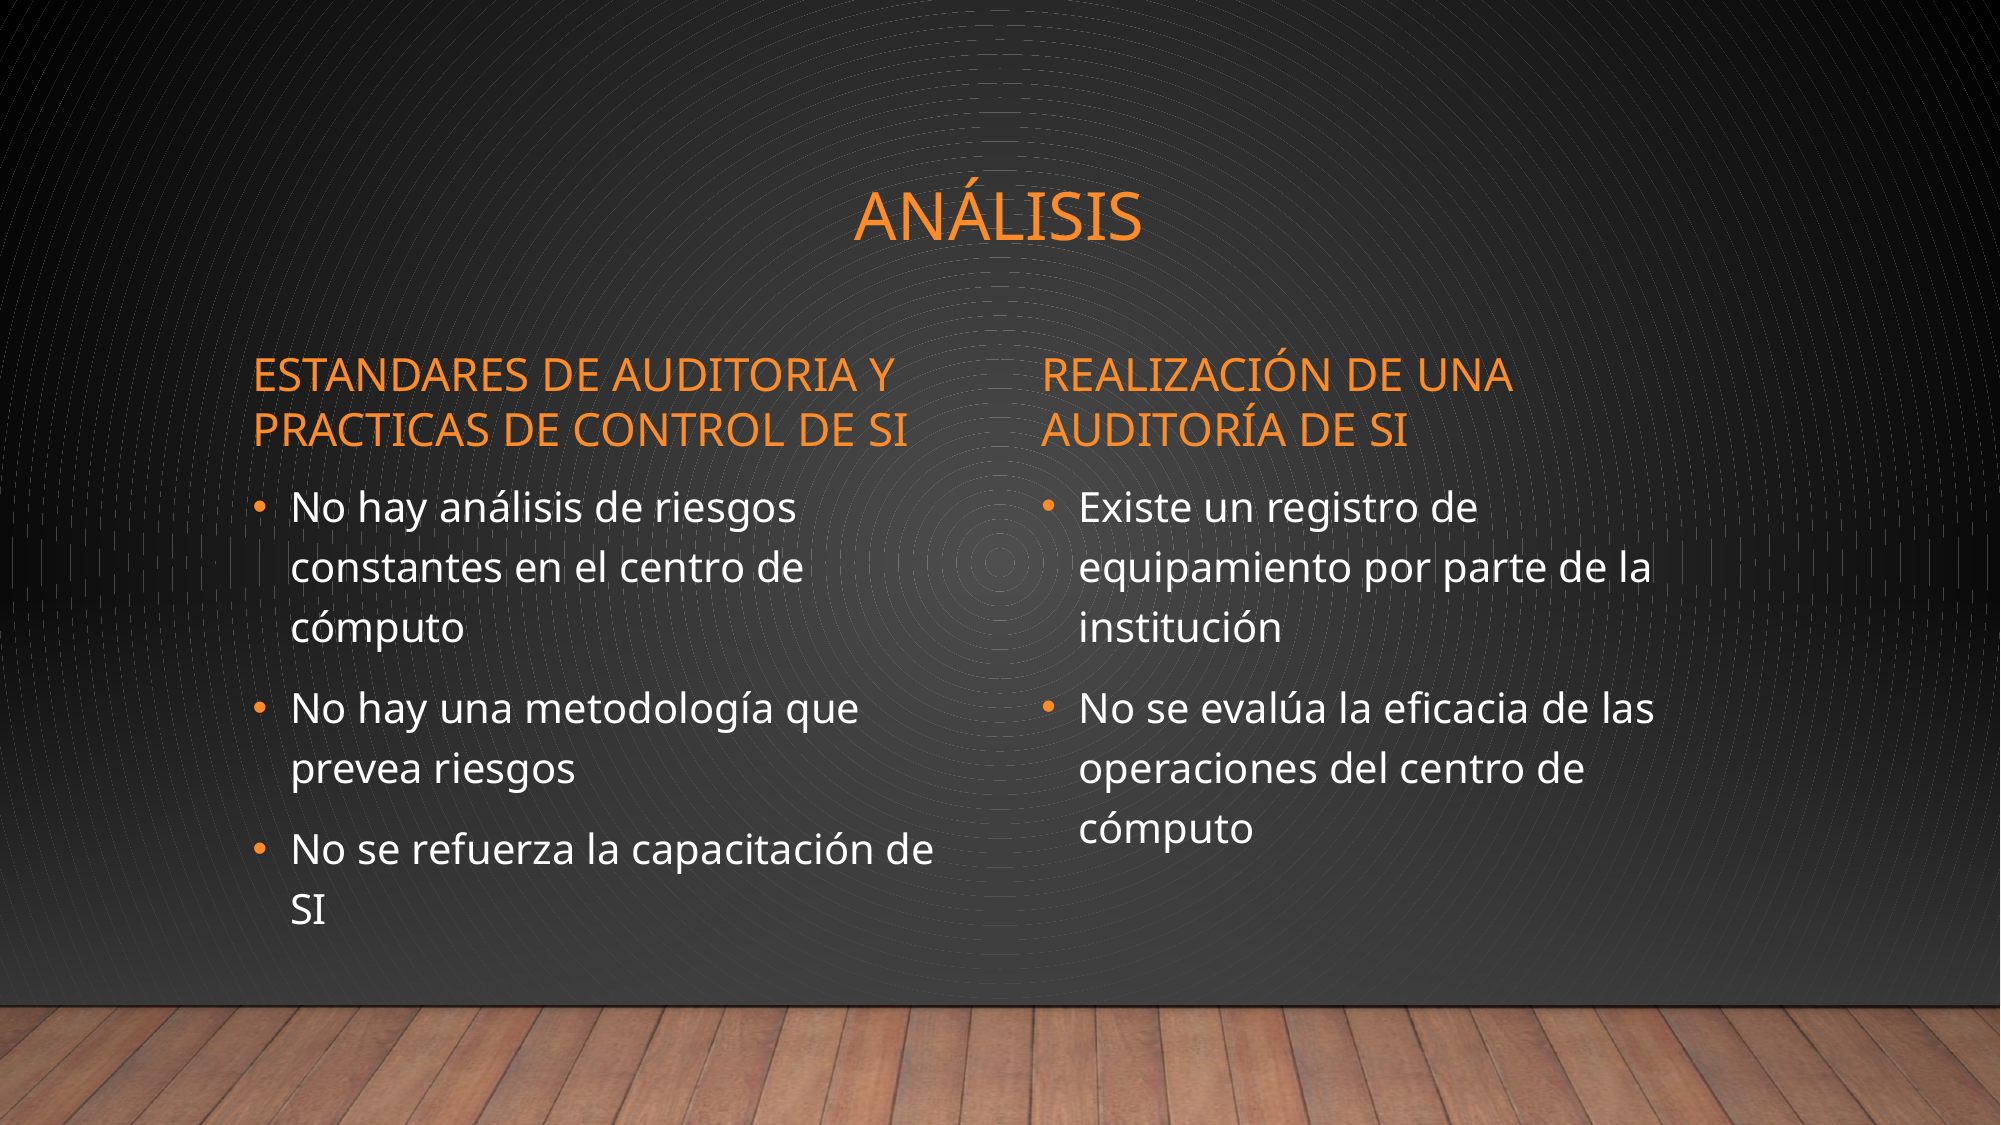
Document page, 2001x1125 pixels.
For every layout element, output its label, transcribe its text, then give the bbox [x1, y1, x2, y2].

list No hay análisis de riesgos constantes en el centro de cómputo No hay una metodología que prevea riesgos No se refuerza la capacitación de SI [237, 463, 974, 962]
picture [0, 1005, 2000, 1125]
list Existe un registro de equipamiento por parte de la institución No se evalúa la eficacia de las operaciones del centro de cómputo [1026, 462, 1763, 896]
list ESTANDARES DE AUDITORIA Y PRACTICAS DE CONTROL DE SI [237, 331, 974, 463]
title ANÁLISIS [237, 131, 1763, 306]
list REALIZACIÓN DE UNA AUDITORÍA DE SI [1026, 331, 1763, 462]
